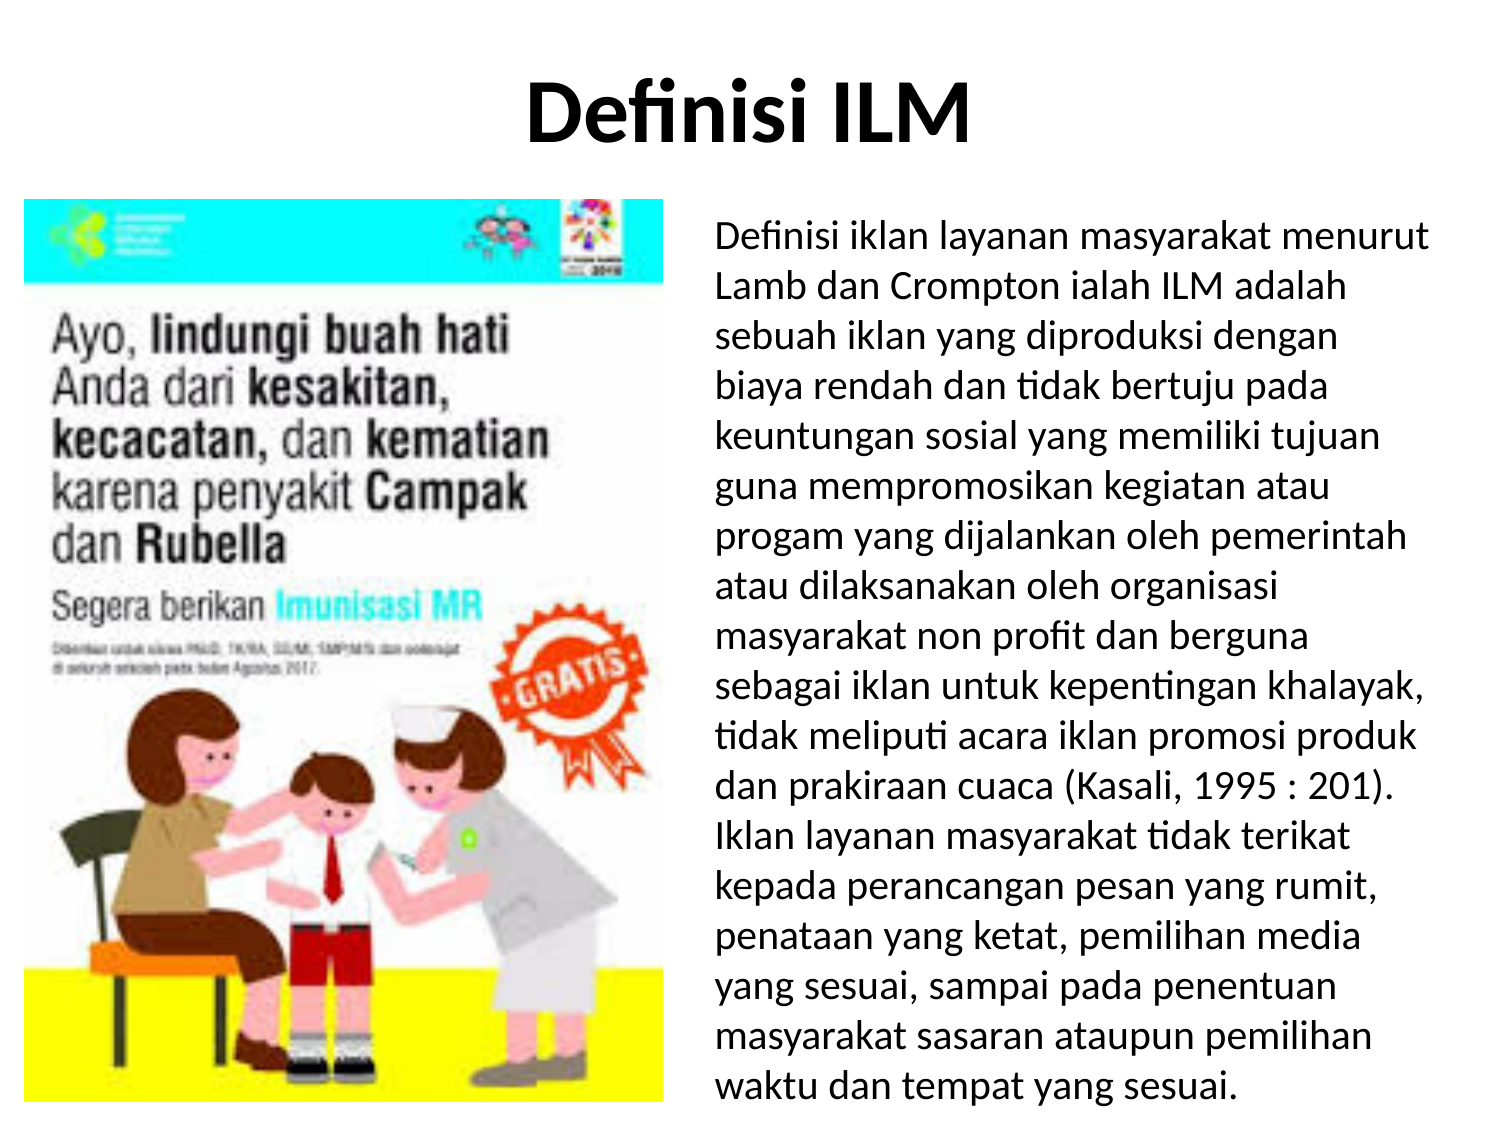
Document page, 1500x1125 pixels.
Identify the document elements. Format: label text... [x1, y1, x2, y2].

picture [24, 199, 664, 1102]
title Definisi ILM [75, 12, 1425, 200]
text_box Definisi iklan layanan masyarakat menurut Lamb dan Crompton ialah ILM adalah sebuah iklan yang diproduksi dengan biaya rendah dan tidak bertuju pada keuntungan sosial yang memiliki tujuan guna mempromosikan kegiatan atau progam yang dijalankan oleh pemerintah atau dilaksanakan oleh organisasi masyarakat non profit dan berguna sebagai iklan untuk kepentingan khalayak, tidak meliputi acara iklan promosi produk dan prakiraan cuaca (Kasali, 1995 : 201). Iklan layanan masyarakat tidak terikat kepada perancangan pesan yang rumit, penataan yang ketat, pemilihan media yang sesuai, sampai pada penentuan masyarakat sasaran ataupun pemilihan waktu dan tempat yang sesuai. [699, 200, 1450, 1125]
